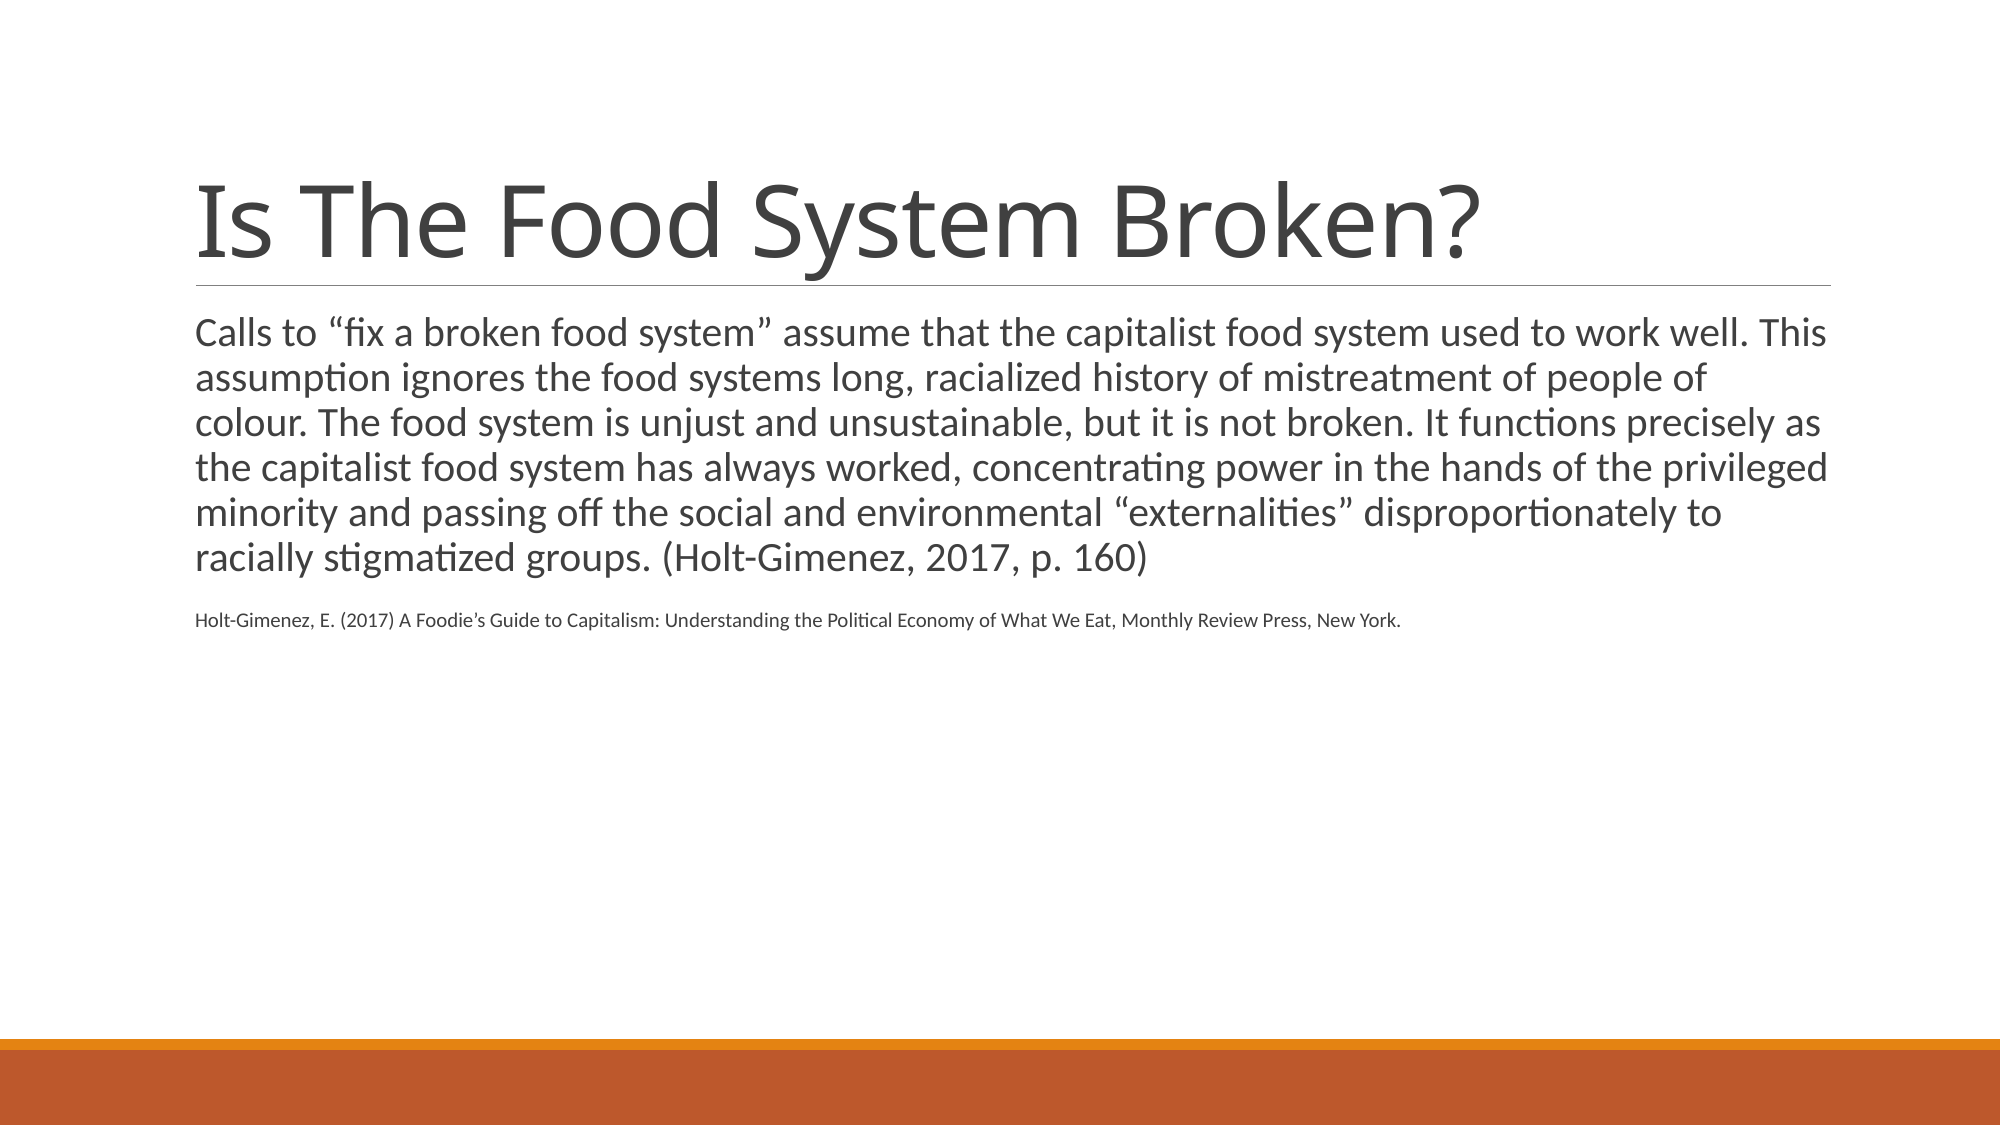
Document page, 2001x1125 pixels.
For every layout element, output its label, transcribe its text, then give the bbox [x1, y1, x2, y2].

list Calls to “fix a broken food system” assume that the capitalist food system used to work well. This assumption ignores the food systems long, racialized history of mistreatment of people of colour. The food system is unjust and unsustainable, but it is not broken. It functions precisely as the capitalist food system has always worked, concentrating power in the hands of the privileged minority and passing off the social and environmental “externalities” disproportionately to racially stigmatized groups. (Holt-Gimenez, 2017, p. 160) Holt-Gimenez, E. (2017) A Foodie’s Guide to Capitalism: Understanding the Political Economy of What We Eat, Monthly Review Press, New York. [180, 302, 1830, 963]
title Is The Food System Broken? [180, 47, 1830, 285]
